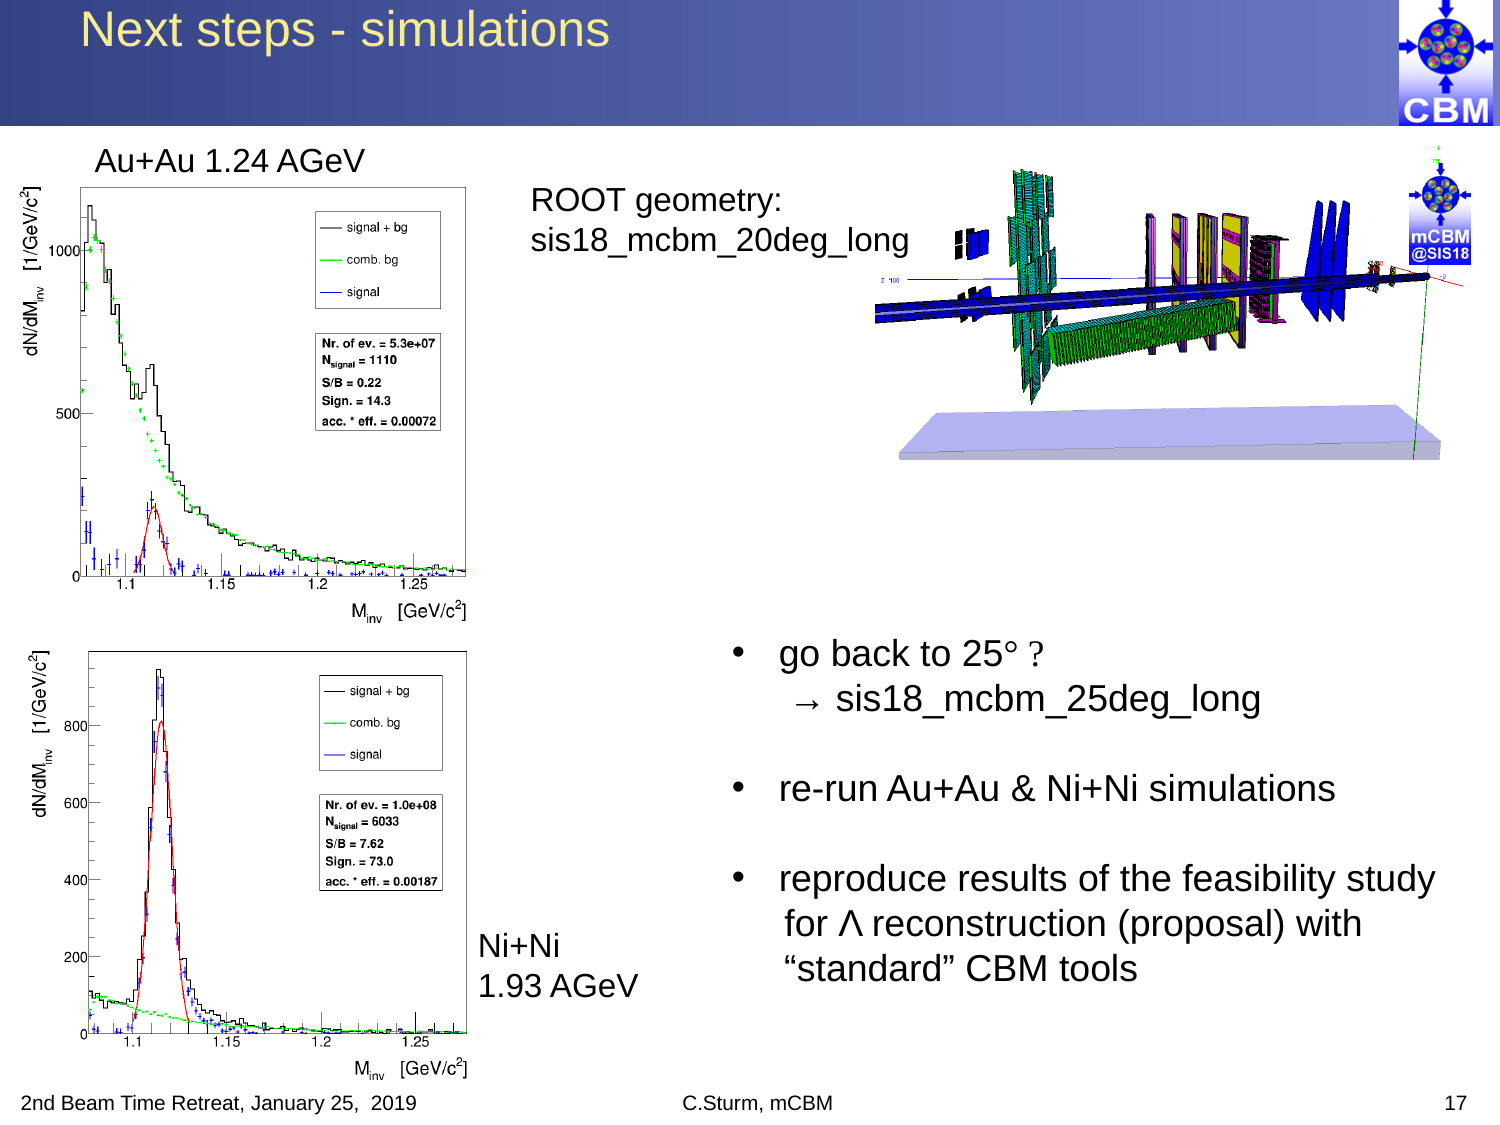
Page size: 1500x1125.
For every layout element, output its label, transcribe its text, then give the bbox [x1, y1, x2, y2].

picture [875, 140, 1471, 460]
text_box Ni+Ni 1.93 AGeV [527, 916, 654, 1012]
picture [1399, 0, 1493, 126]
footer C.Sturm, mCBM [666, 1082, 854, 1125]
text_box ROOT geometry: sis18_mcbm_20deg_long [526, 171, 870, 266]
title Next steps - simulations [64, 0, 1129, 114]
picture [11, 134, 521, 1087]
text_box go back to 25° ? → sis18_mcbm_25deg_long re-run Au+Au & Ni+Ni simulations reproduce results of the feasibility study for Λ reconstruction (proposal) with “standard” CBM tools [717, 621, 1452, 997]
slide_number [5, 1082, 514, 1125]
slide_number 17 [1316, 1081, 1483, 1118]
